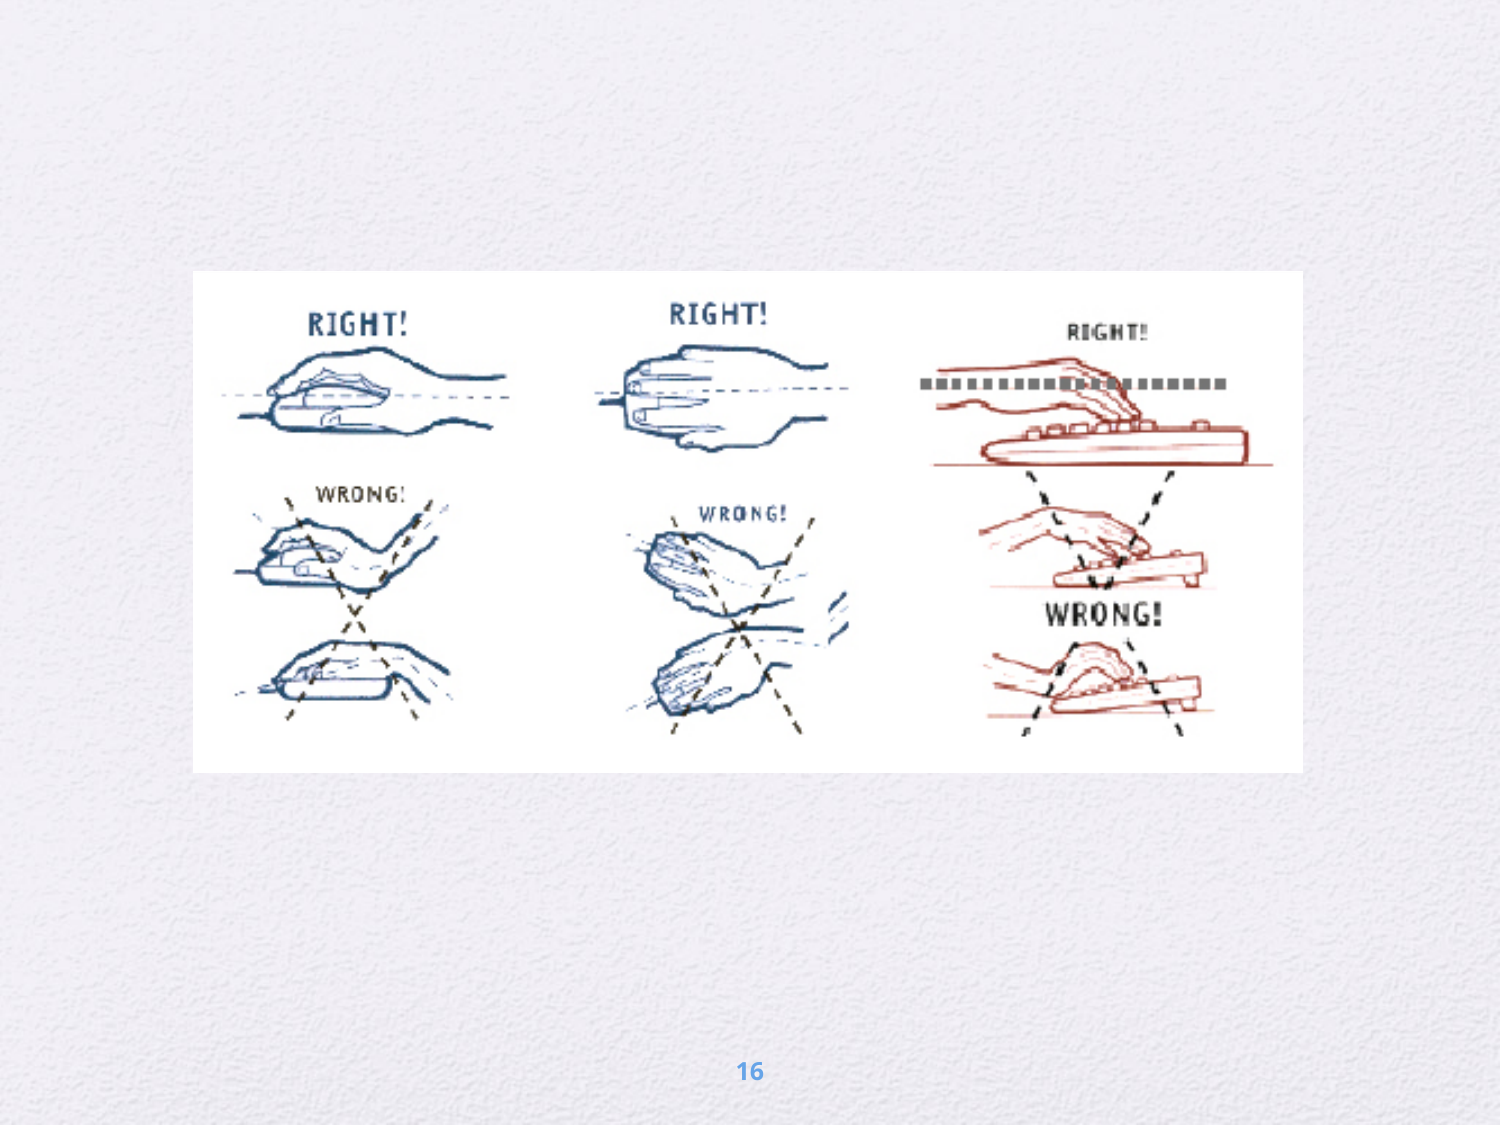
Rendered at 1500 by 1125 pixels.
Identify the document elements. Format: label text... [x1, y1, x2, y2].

picture [0, 0, 1500, 1125]
slide_number 16 [699, 1042, 800, 1103]
